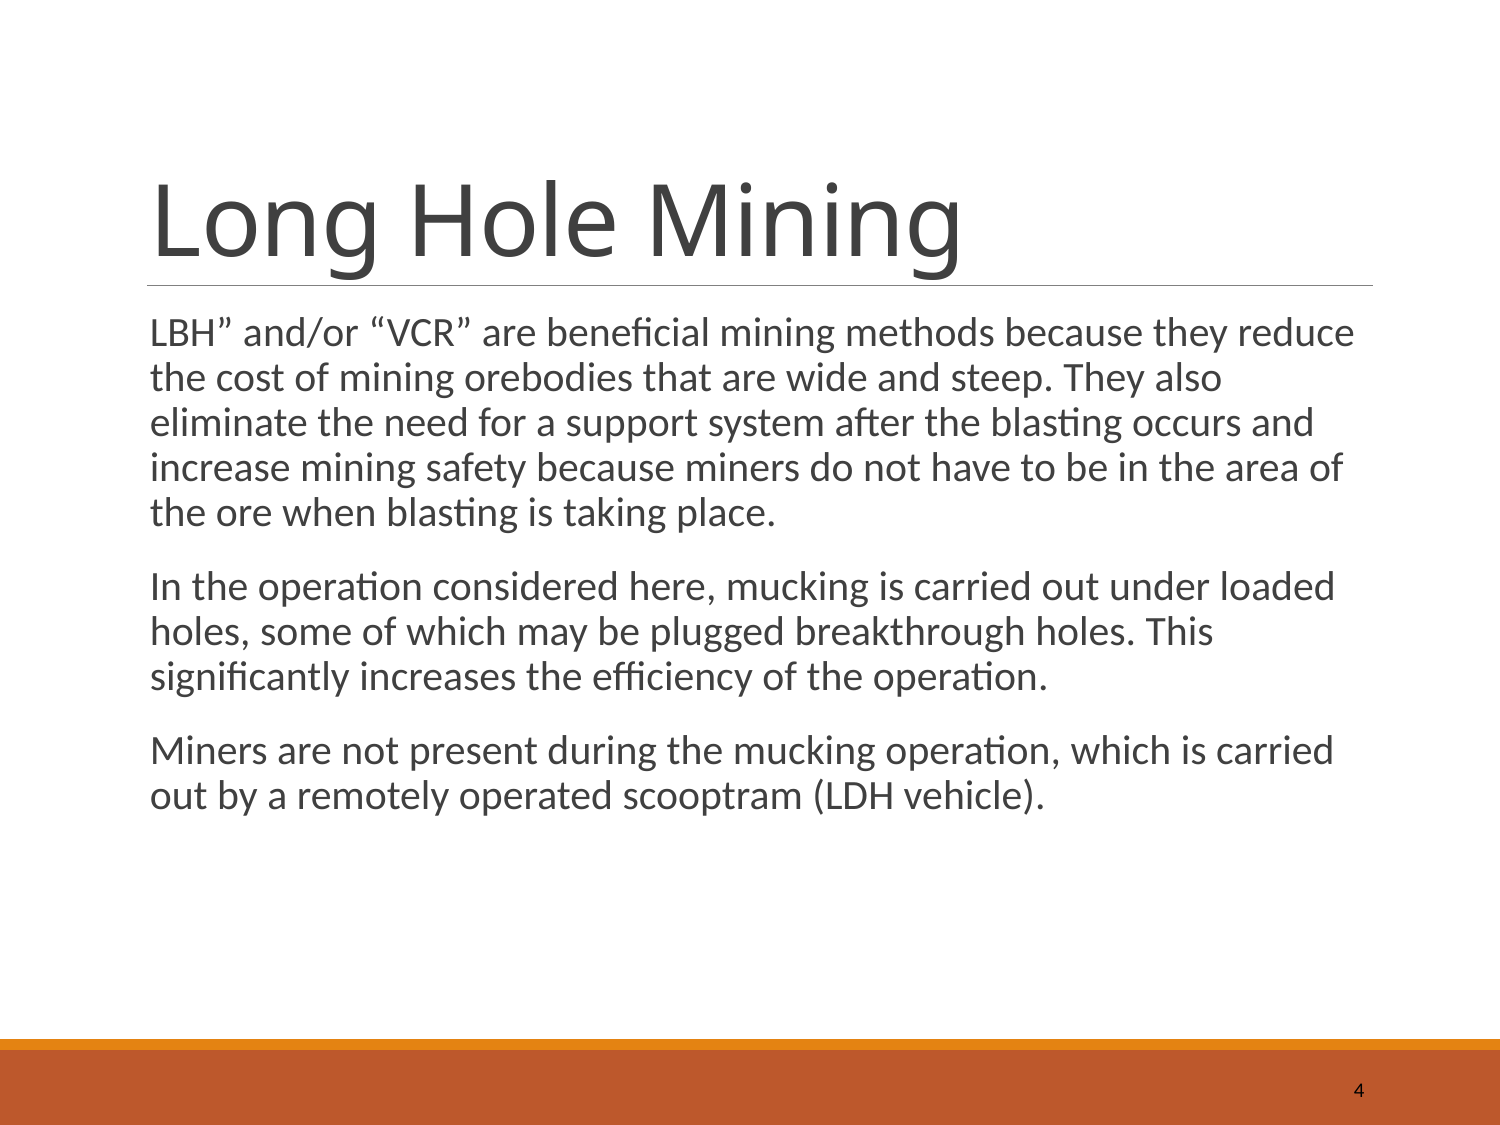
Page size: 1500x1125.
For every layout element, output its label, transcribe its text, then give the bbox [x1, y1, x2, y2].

slide_number 4 [1217, 1059, 1380, 1120]
list LBH” and/or “VCR” are beneficial mining methods because they reduce the cost of mining orebodies that are wide and steep. They also eliminate the need for a support system after the blasting occurs and increase mining safety because miners do not have to be in the area of the ore when blasting is taking place. In the operation considered here, mucking is carried out under loaded holes, some of which may be plugged breakthrough holes. This significantly increases the efficiency of the operation. Miners are not present during the mucking operation, which is carried out by a remotely operated scooptram (LDH vehicle). [134, 302, 1373, 963]
title Long Hole Mining [134, 47, 1373, 285]
